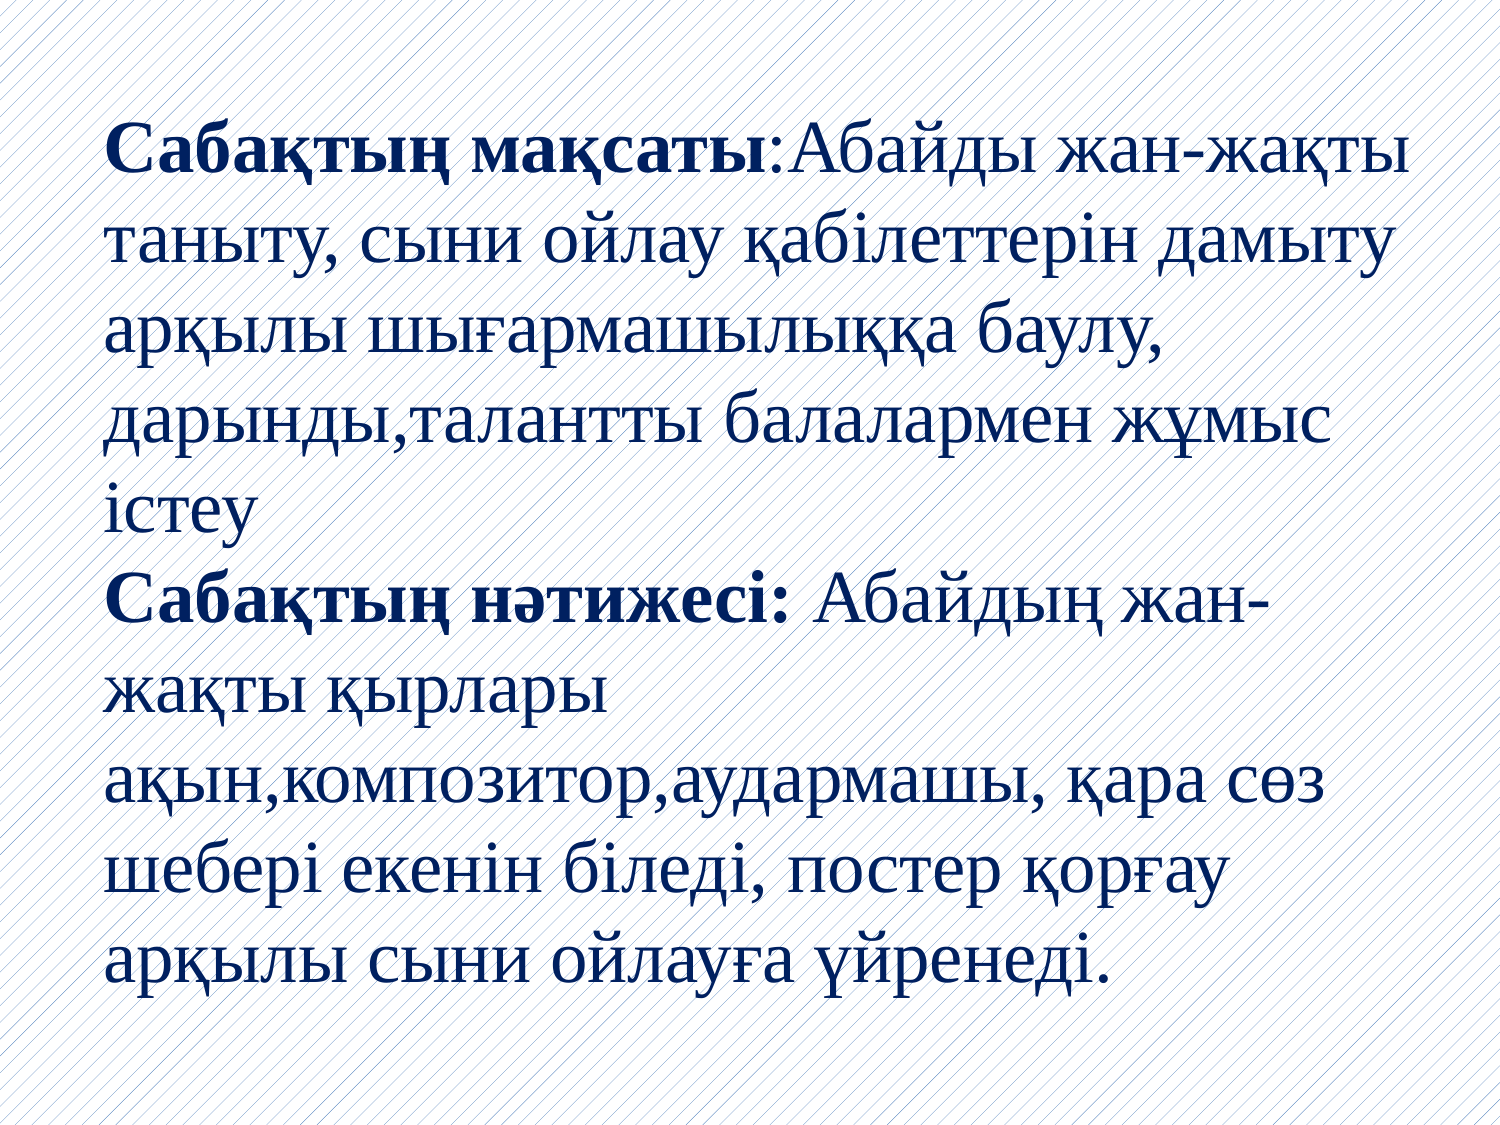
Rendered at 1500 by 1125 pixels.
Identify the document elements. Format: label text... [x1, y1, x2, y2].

text_box Сабақтың мақсаты:Абайды жан-жақты таныту, сыни ойлау қабілеттерін дамыту арқылы шығармашылыққа баулу, дарынды,талантты балалармен жұмыс істеу Сабақтың нәтижесі: Абайдың жан-жақты қырлары ақын,композитор,аудармашы, қара сөз шебері екенін біледі, постер қорғау арқылы сыни ойлауға үйренеді. [88, 89, 1447, 1005]
